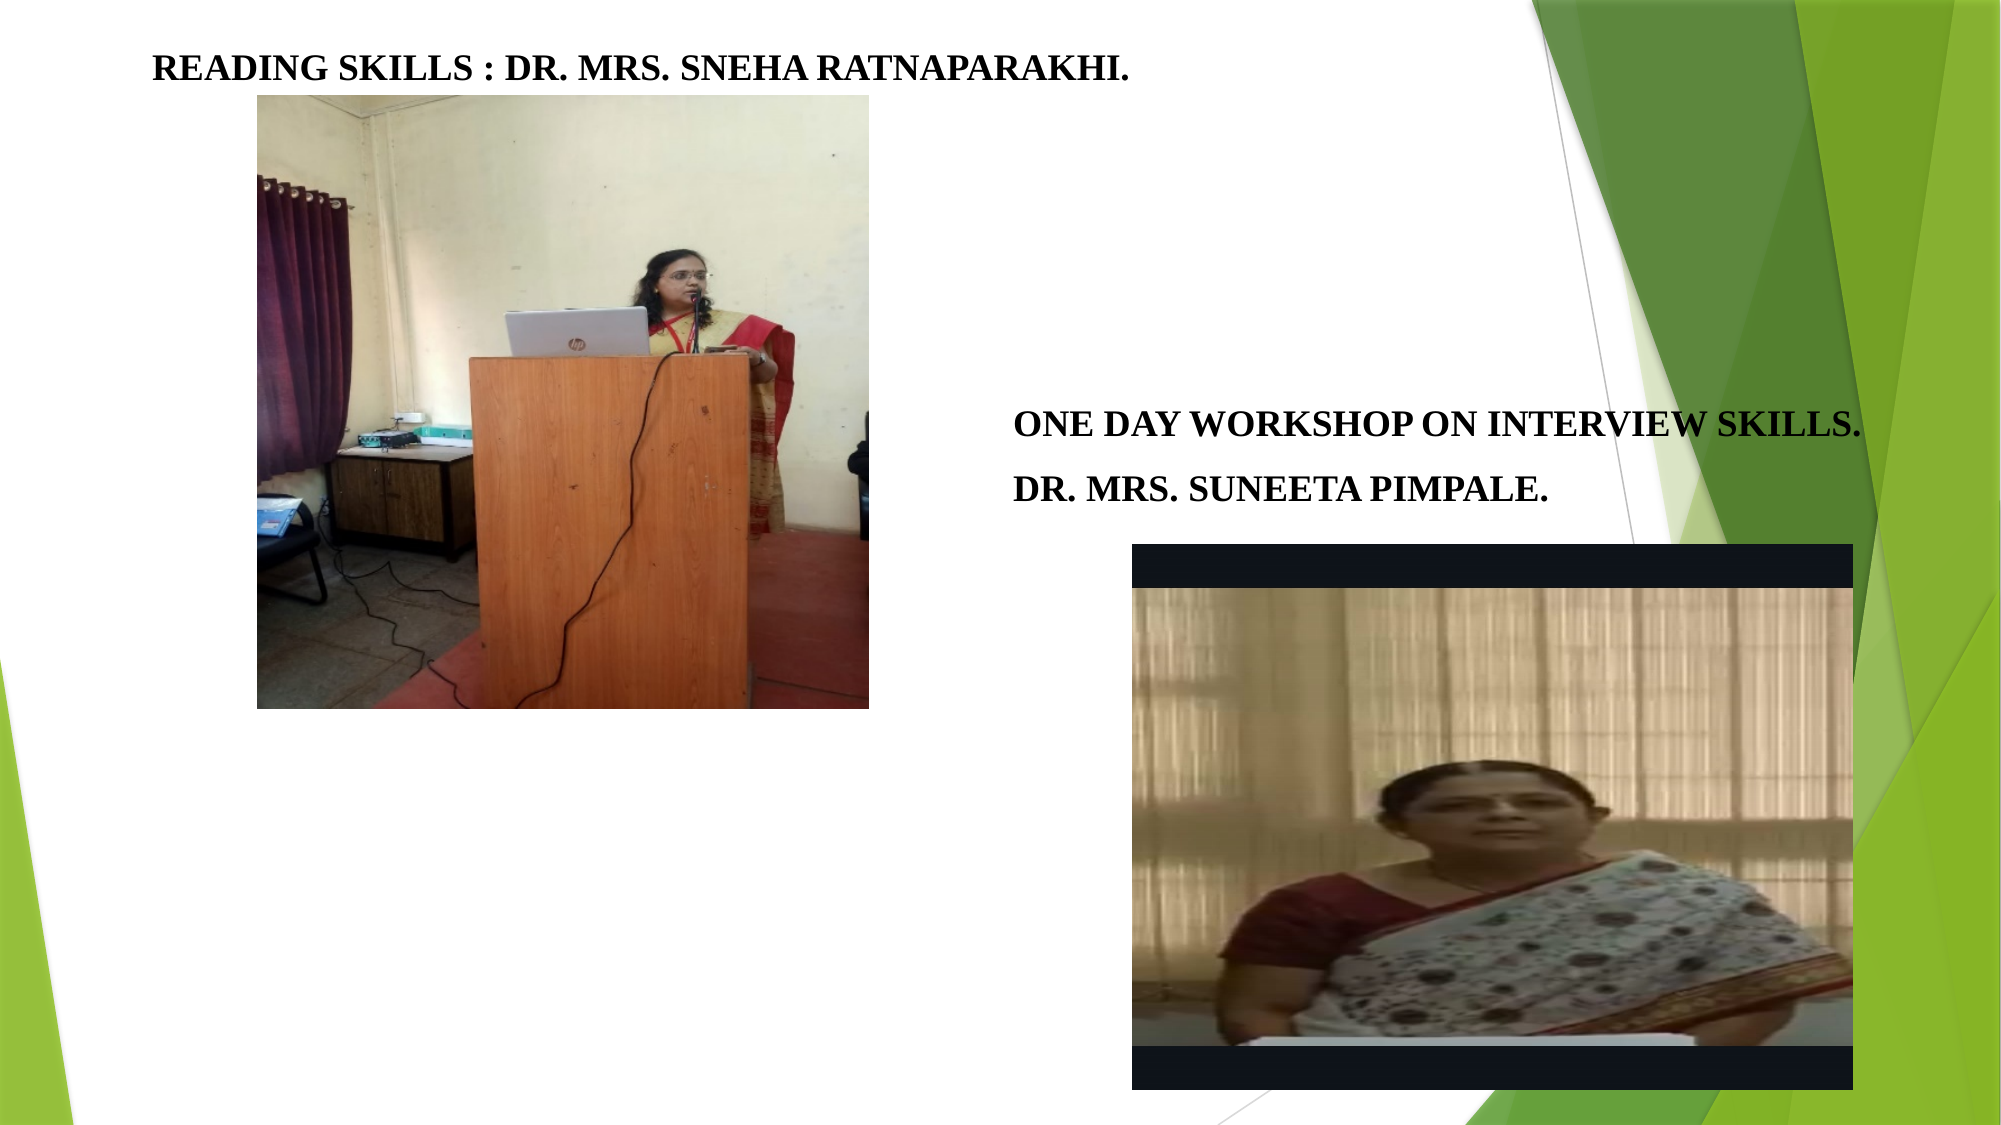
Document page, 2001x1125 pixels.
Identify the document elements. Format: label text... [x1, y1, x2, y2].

picture [256, 95, 869, 709]
text_box ONE DAY WORKSHOP ON INTERVIEW SKILLS. DR. MRS. SUNEETA PIMPALE. [998, 388, 1922, 517]
picture [1132, 544, 1854, 1091]
text_box READING SKILLS : DR. MRS. SNEHA RATNAPARAKHI. [137, 35, 1275, 96]
